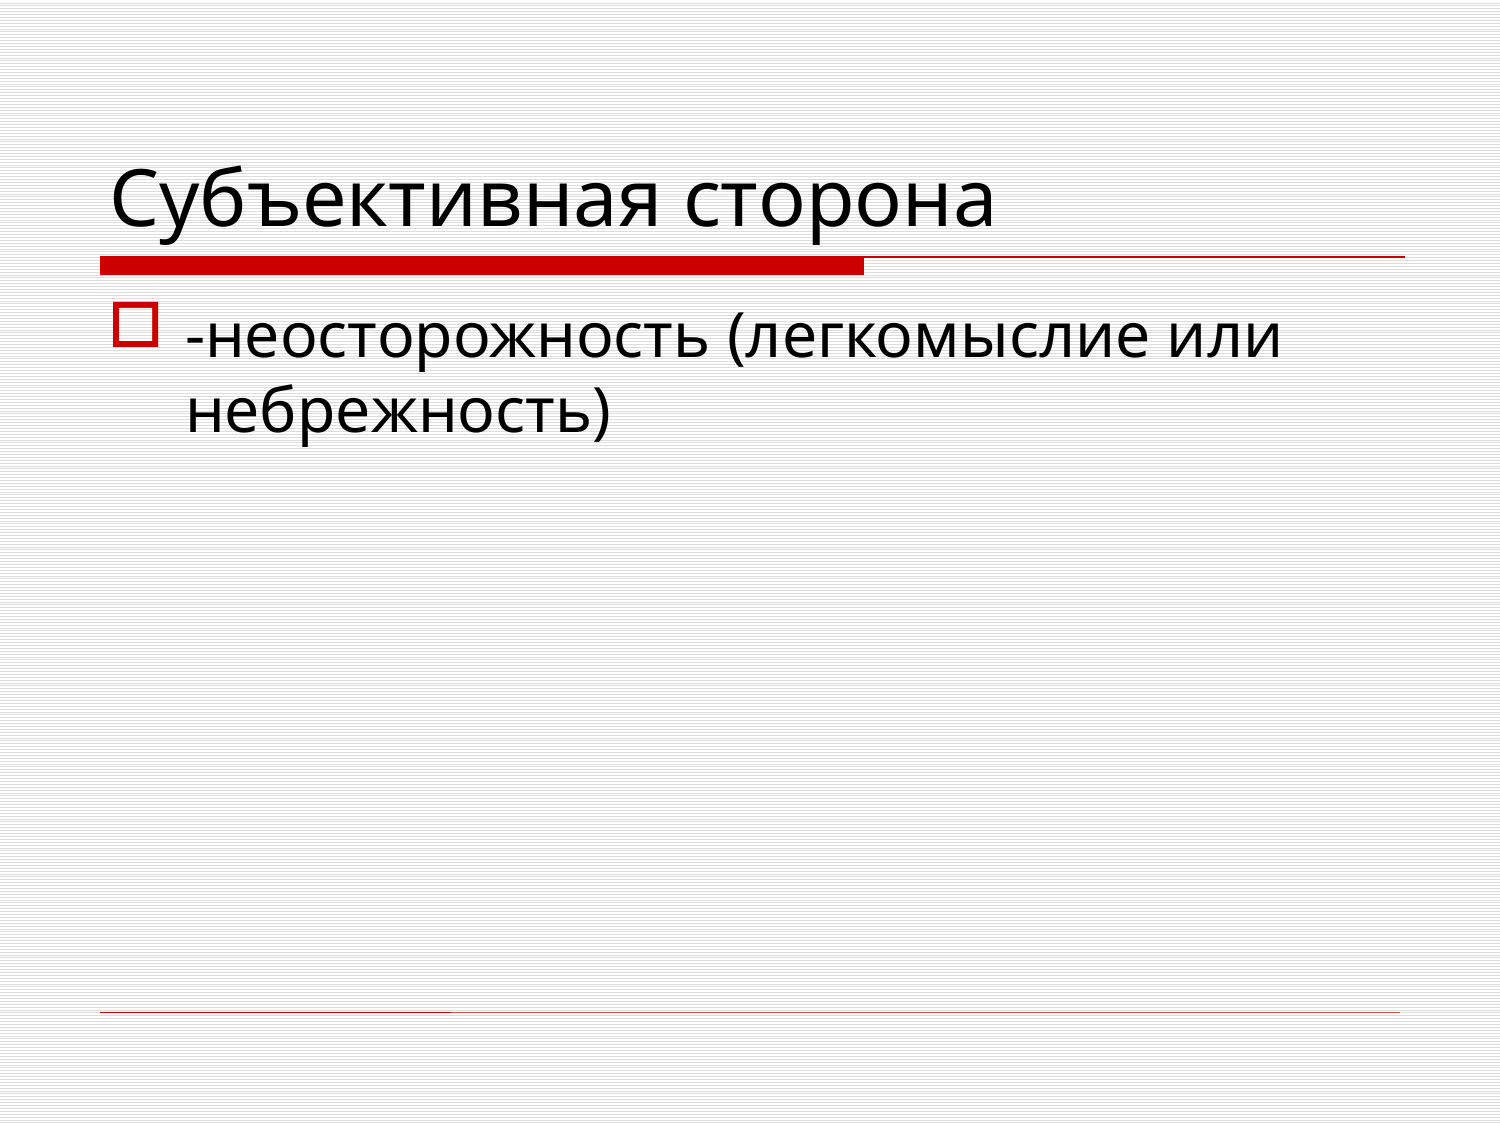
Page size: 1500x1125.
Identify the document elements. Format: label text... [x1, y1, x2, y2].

list -неосторожность (легкомыслие или небрежность) [92, 287, 1406, 988]
title Субъективная сторона [93, 49, 1407, 250]
